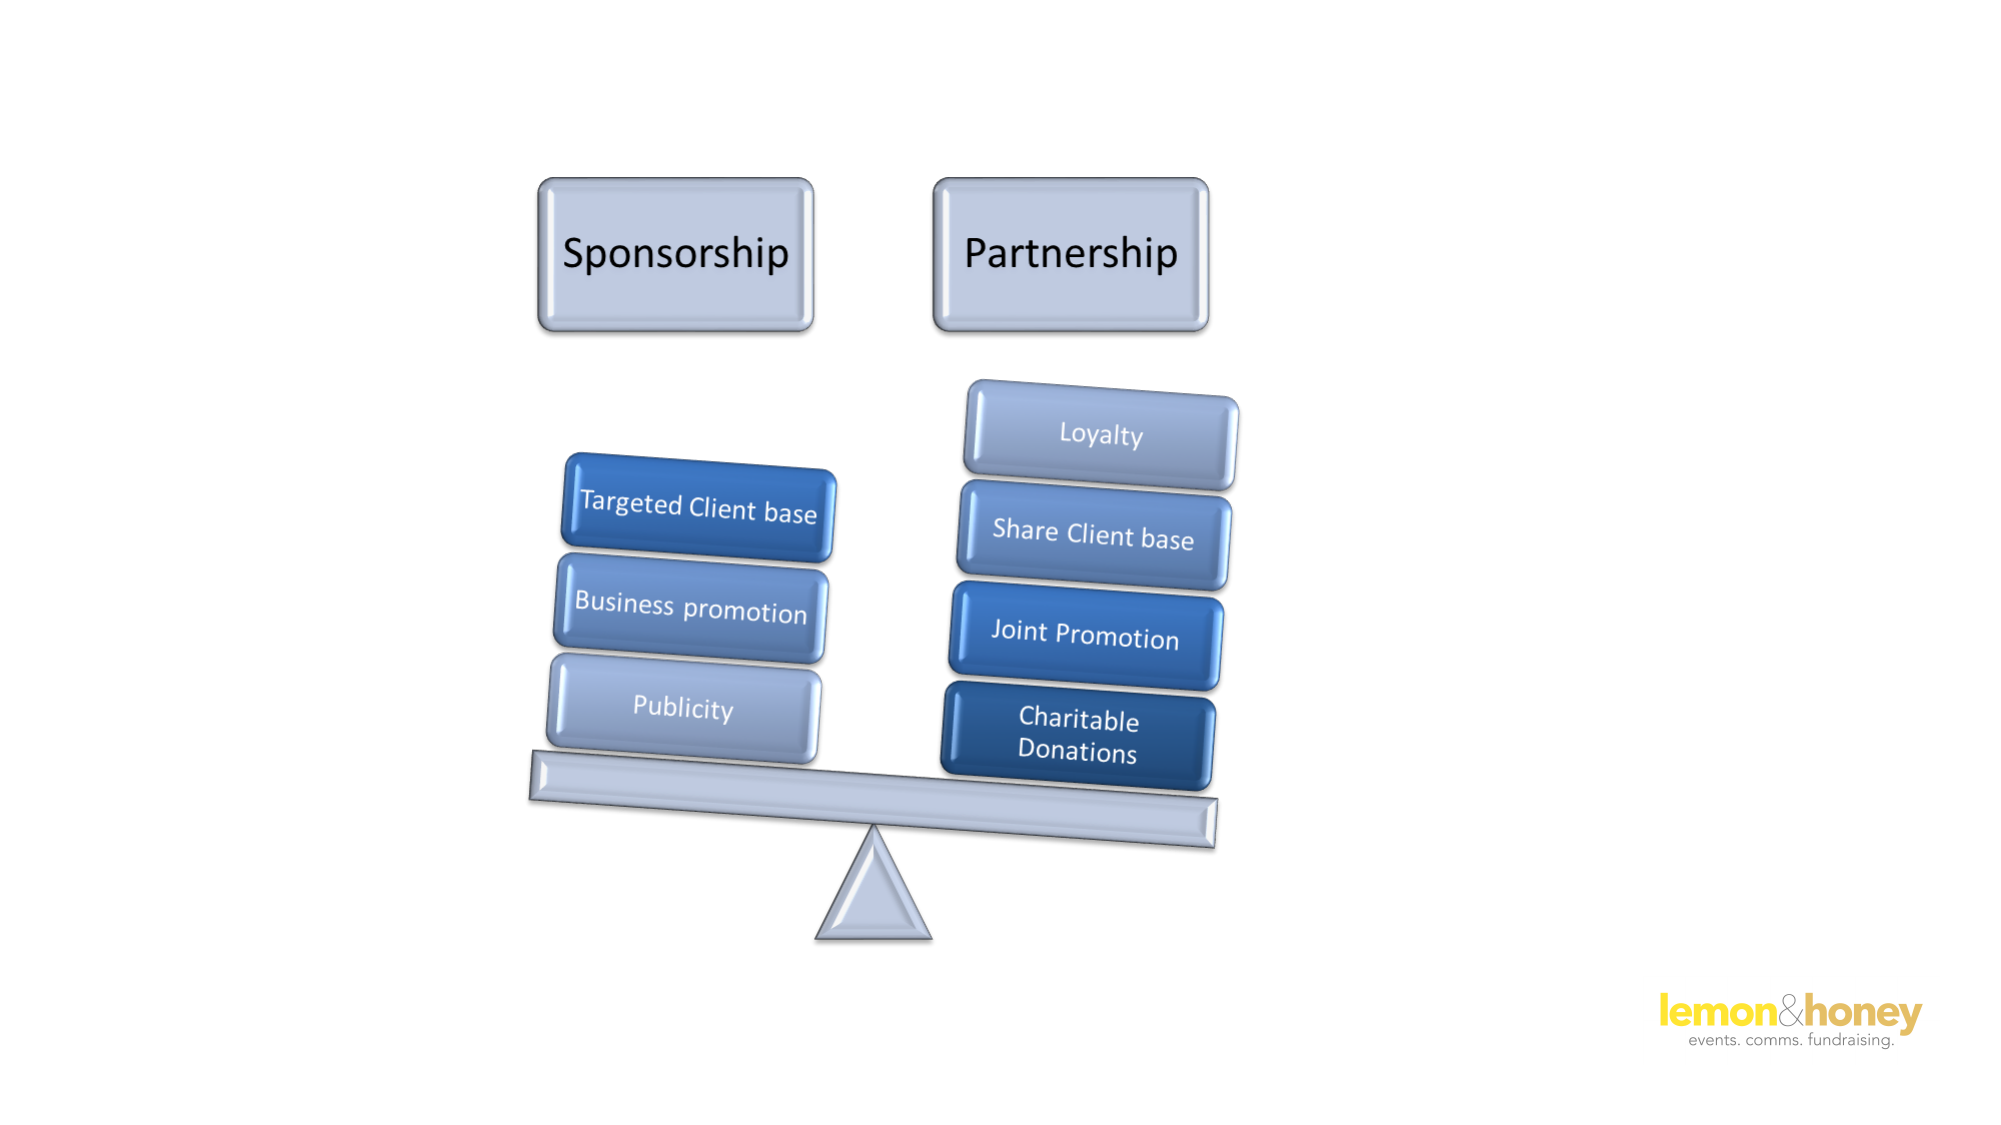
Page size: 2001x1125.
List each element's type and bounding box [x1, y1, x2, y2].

picture [198, 172, 1549, 952]
picture [1643, 976, 1940, 1066]
